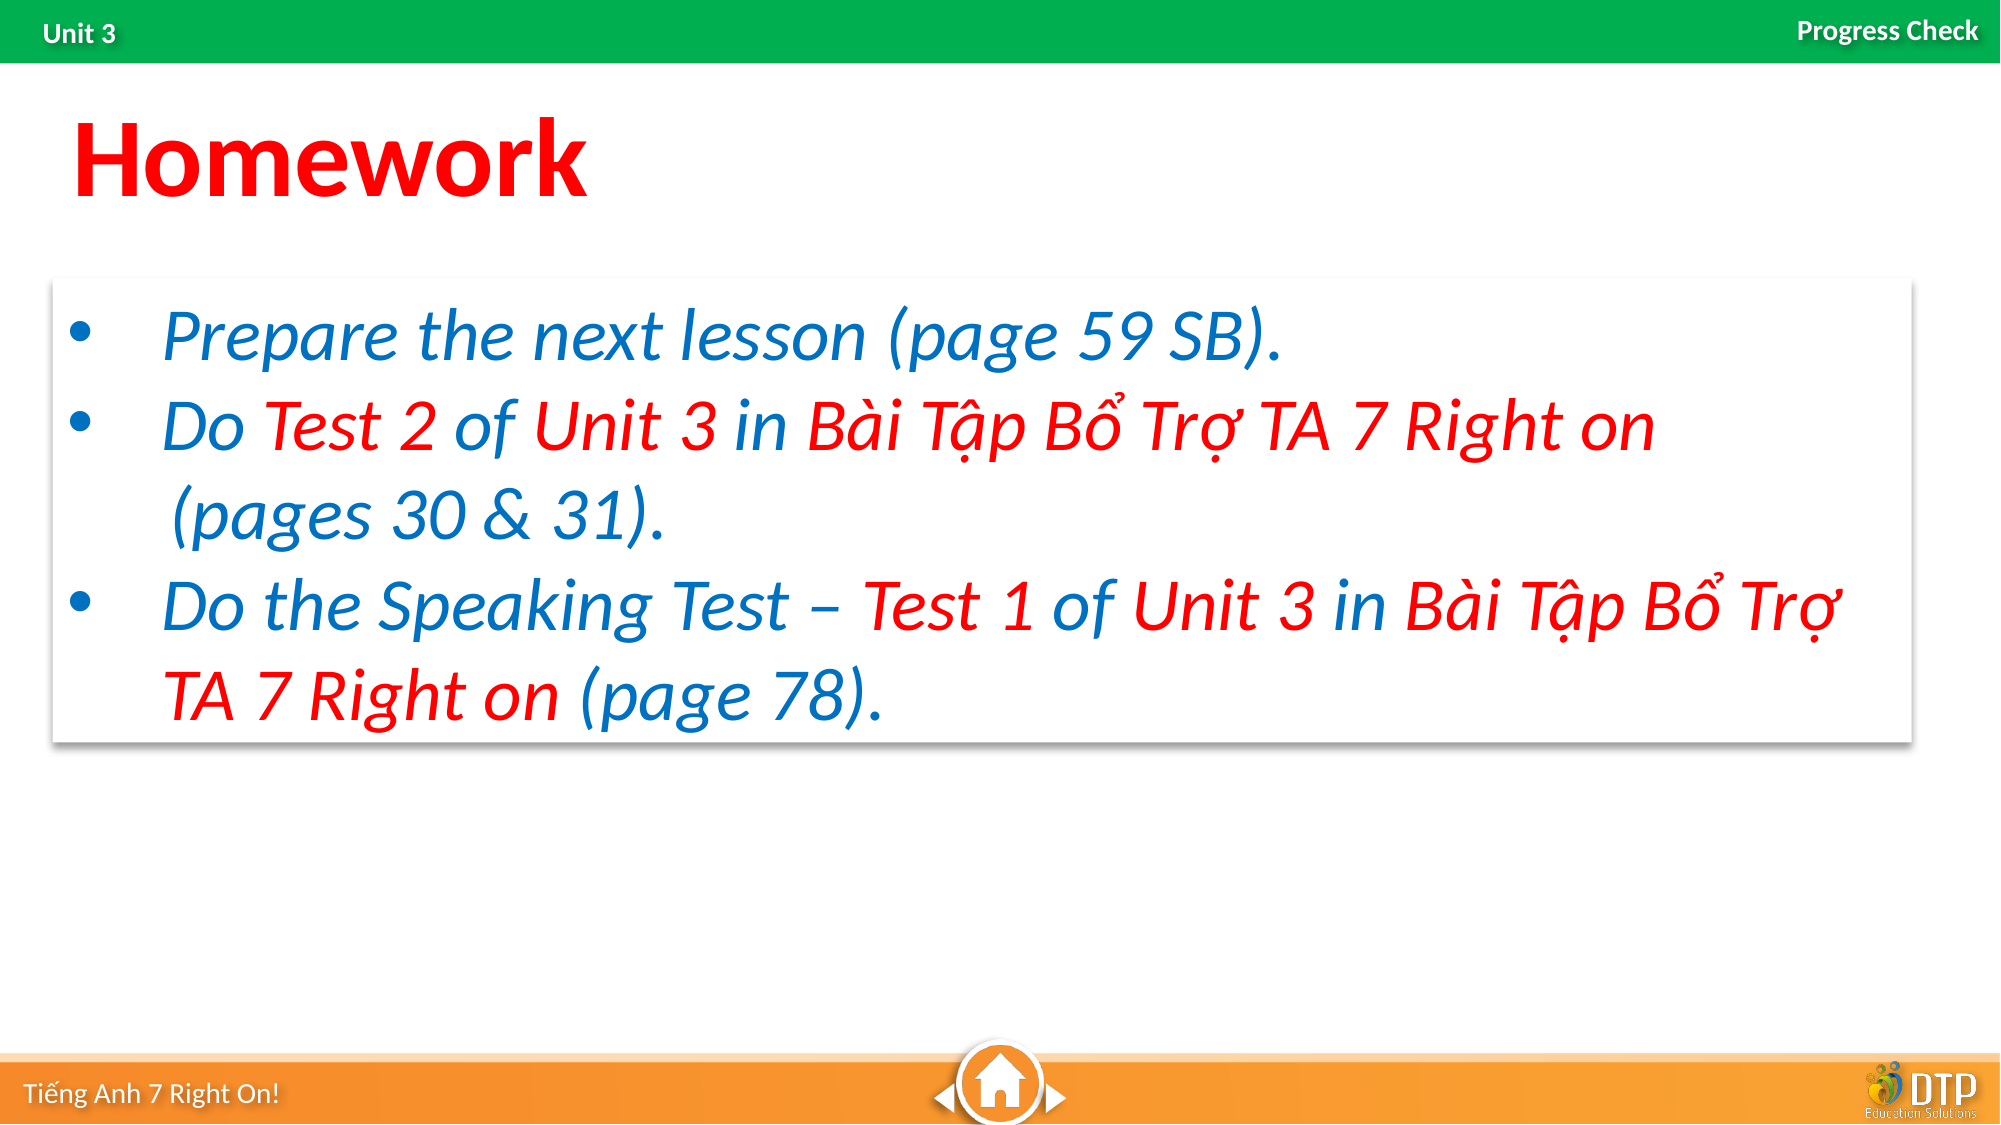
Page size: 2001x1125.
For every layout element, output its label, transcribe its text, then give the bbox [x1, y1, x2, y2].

text_box Homework [57, 76, 604, 227]
text_box Prepare the next lesson (page 59 SB). Do Test 2 of Unit 3 in Bài Tập Bổ Trợ TA 7 Right on (pages 30 & 31). Do the Speaking Test – Test 1 of Unit 3 in Bài Tập Bổ Trợ TA 7 Right on (page 78). [52, 277, 1912, 743]
picture [0, 64, 2000, 1125]
